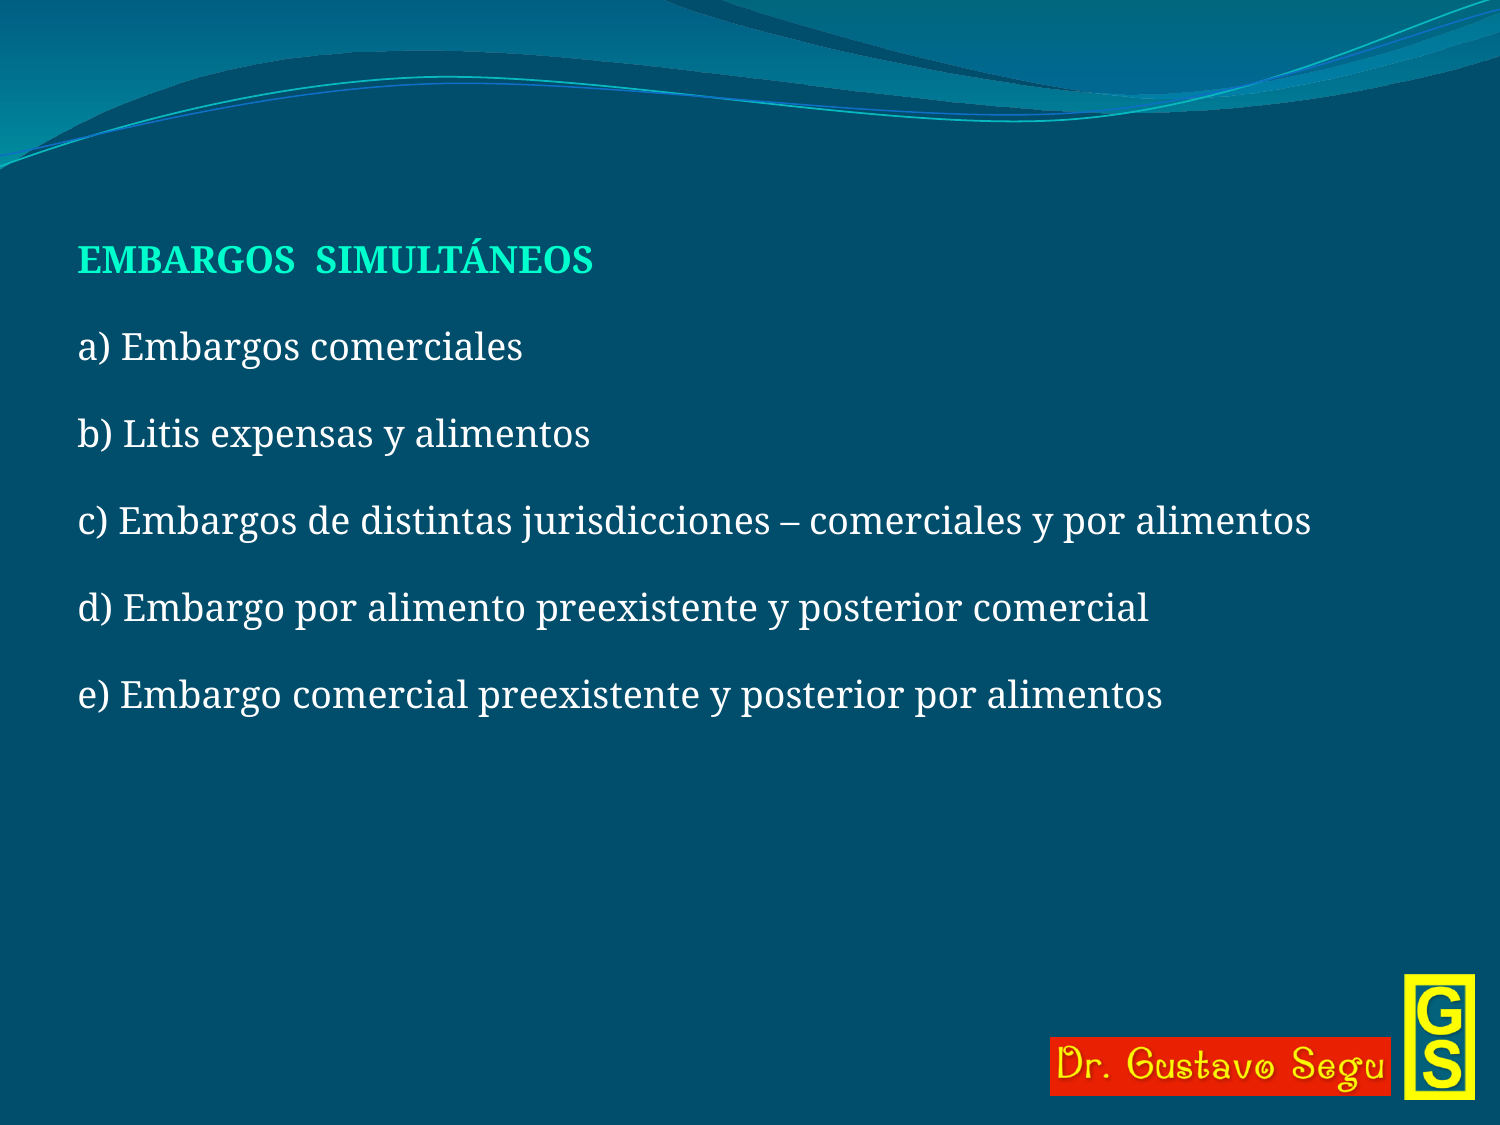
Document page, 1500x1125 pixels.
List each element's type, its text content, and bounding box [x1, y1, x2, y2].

picture [1405, 975, 1474, 1099]
picture [1051, 1038, 1390, 1095]
title [75, 45, 1425, 150]
list EMBARGOS SIMULTÁNEOS a) Embargos comerciales b) Litis expensas y alimentos c) Embargos de distintas jurisdicciones – comerciales y por alimentos d) Embargo por alimento preexistente y posterior comercial e) Embargo comercial preexistente y posterior por alimentos [62, 237, 1438, 980]
